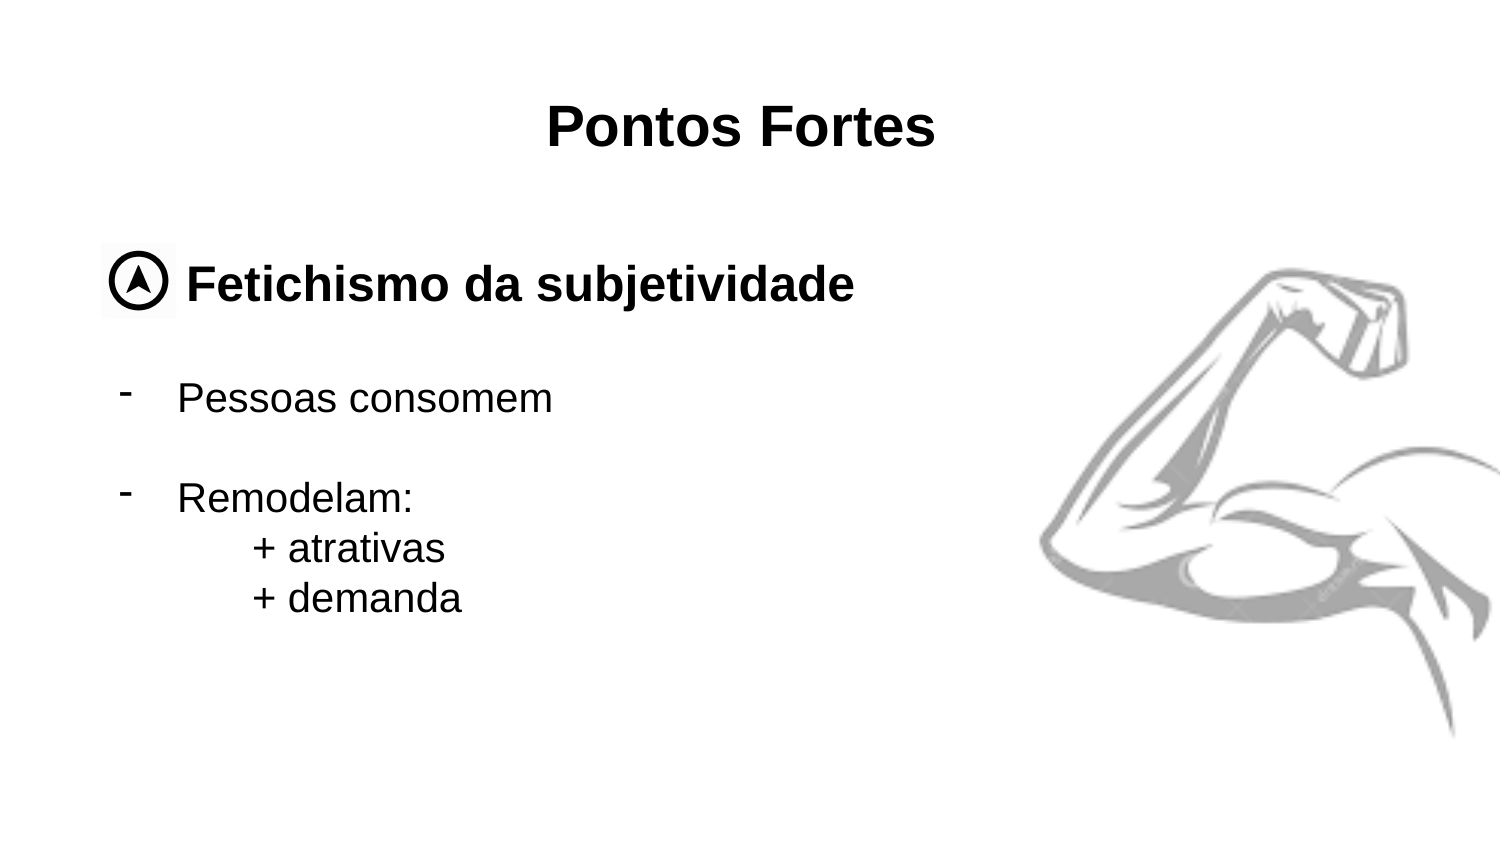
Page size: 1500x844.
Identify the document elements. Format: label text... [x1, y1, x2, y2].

text_box Fetichismo da subjetividade Pessoas consomem Remodelam: + atrativas + demanda [87, 176, 935, 836]
picture [100, 242, 178, 320]
title Pontos Fortes [51, 72, 1449, 167]
picture [970, 181, 1500, 830]
